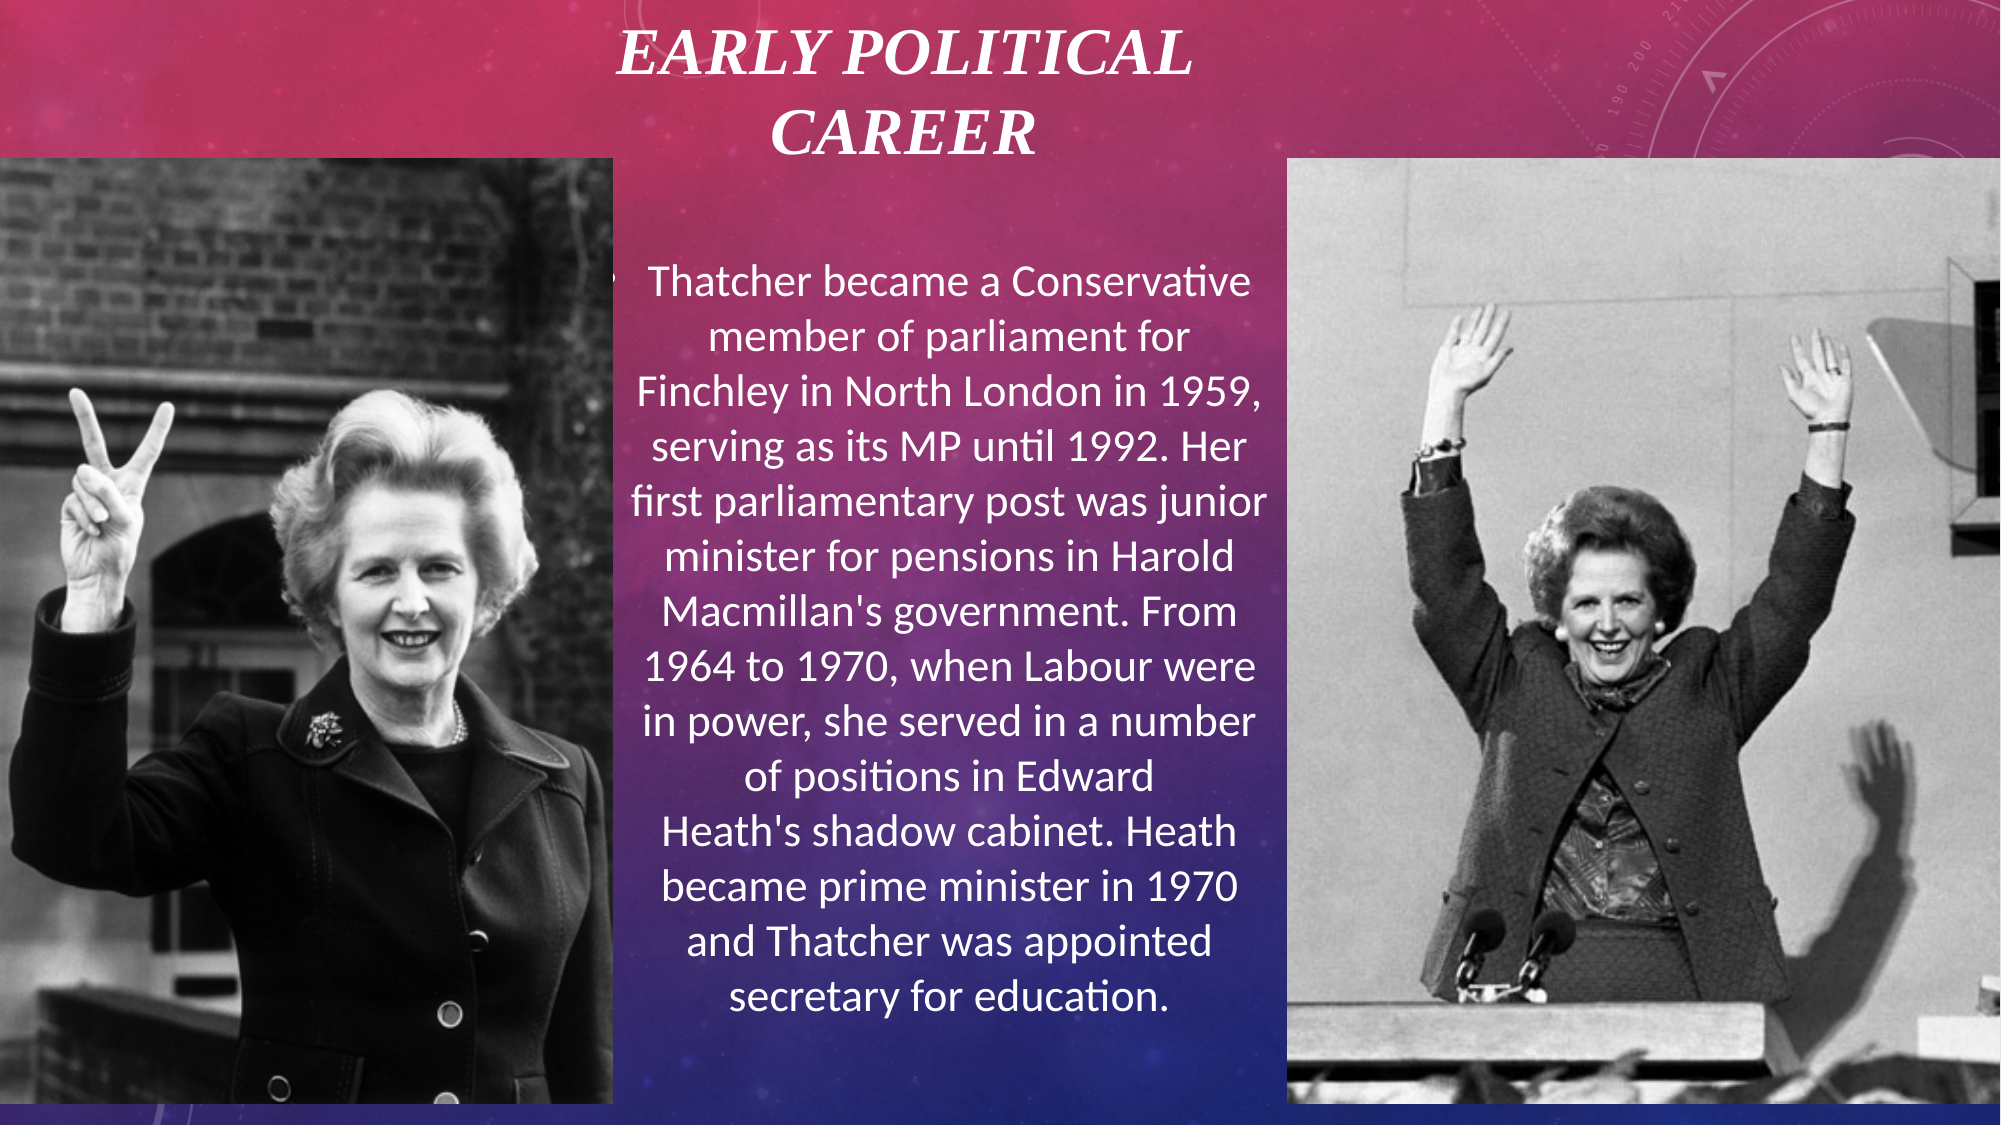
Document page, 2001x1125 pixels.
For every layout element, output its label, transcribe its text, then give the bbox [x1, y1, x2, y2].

title Early political career [464, 17, 1344, 159]
picture [0, 0, 2001, 1125]
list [1287, 158, 2000, 1104]
list Thatcher became a Conservative member of parliament for Finchley in North London in 1959, serving as its MP until 1992. Her first parliamentary post was junior minister for pensions in Harold Macmillan's government. From 1964 to 1970, when Labour were in power, she served in a number of positions in Edward Heath's shadow cabinet. Heath became prime minister in 1970 and Thatcher was appointed secretary for education. [616, 162, 1283, 1108]
